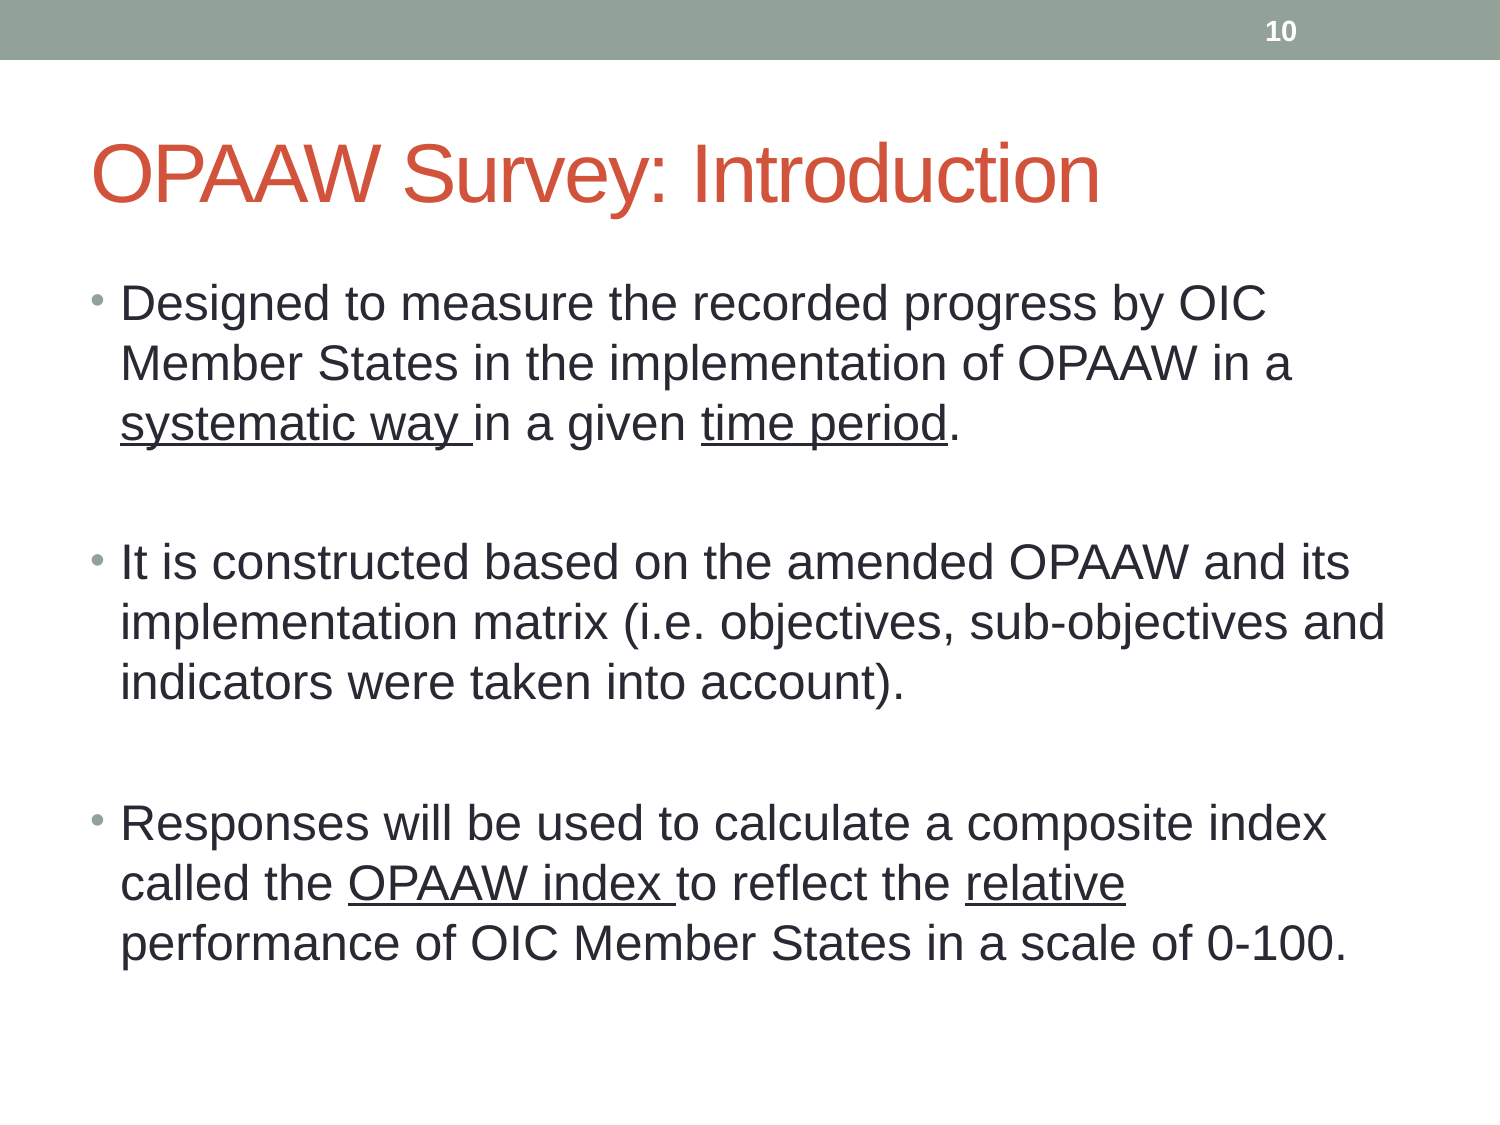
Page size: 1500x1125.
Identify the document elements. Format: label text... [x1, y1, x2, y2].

title OPAAW Survey: Introduction [75, 87, 1425, 250]
list Designed to measure the recorded progress by OIC Member States in the implementation of OPAAW in a systematic way in a given time period. It is constructed based on the amended OPAAW and its implementation matrix (i.e. objectives, sub-objectives and indicators were taken into account). Responses will be used to calculate a composite index called the OPAAW index to reflect the relative performance of OIC Member States in a scale of 0-100. [75, 262, 1425, 1063]
slide_number 10 [1250, 3, 1425, 57]
